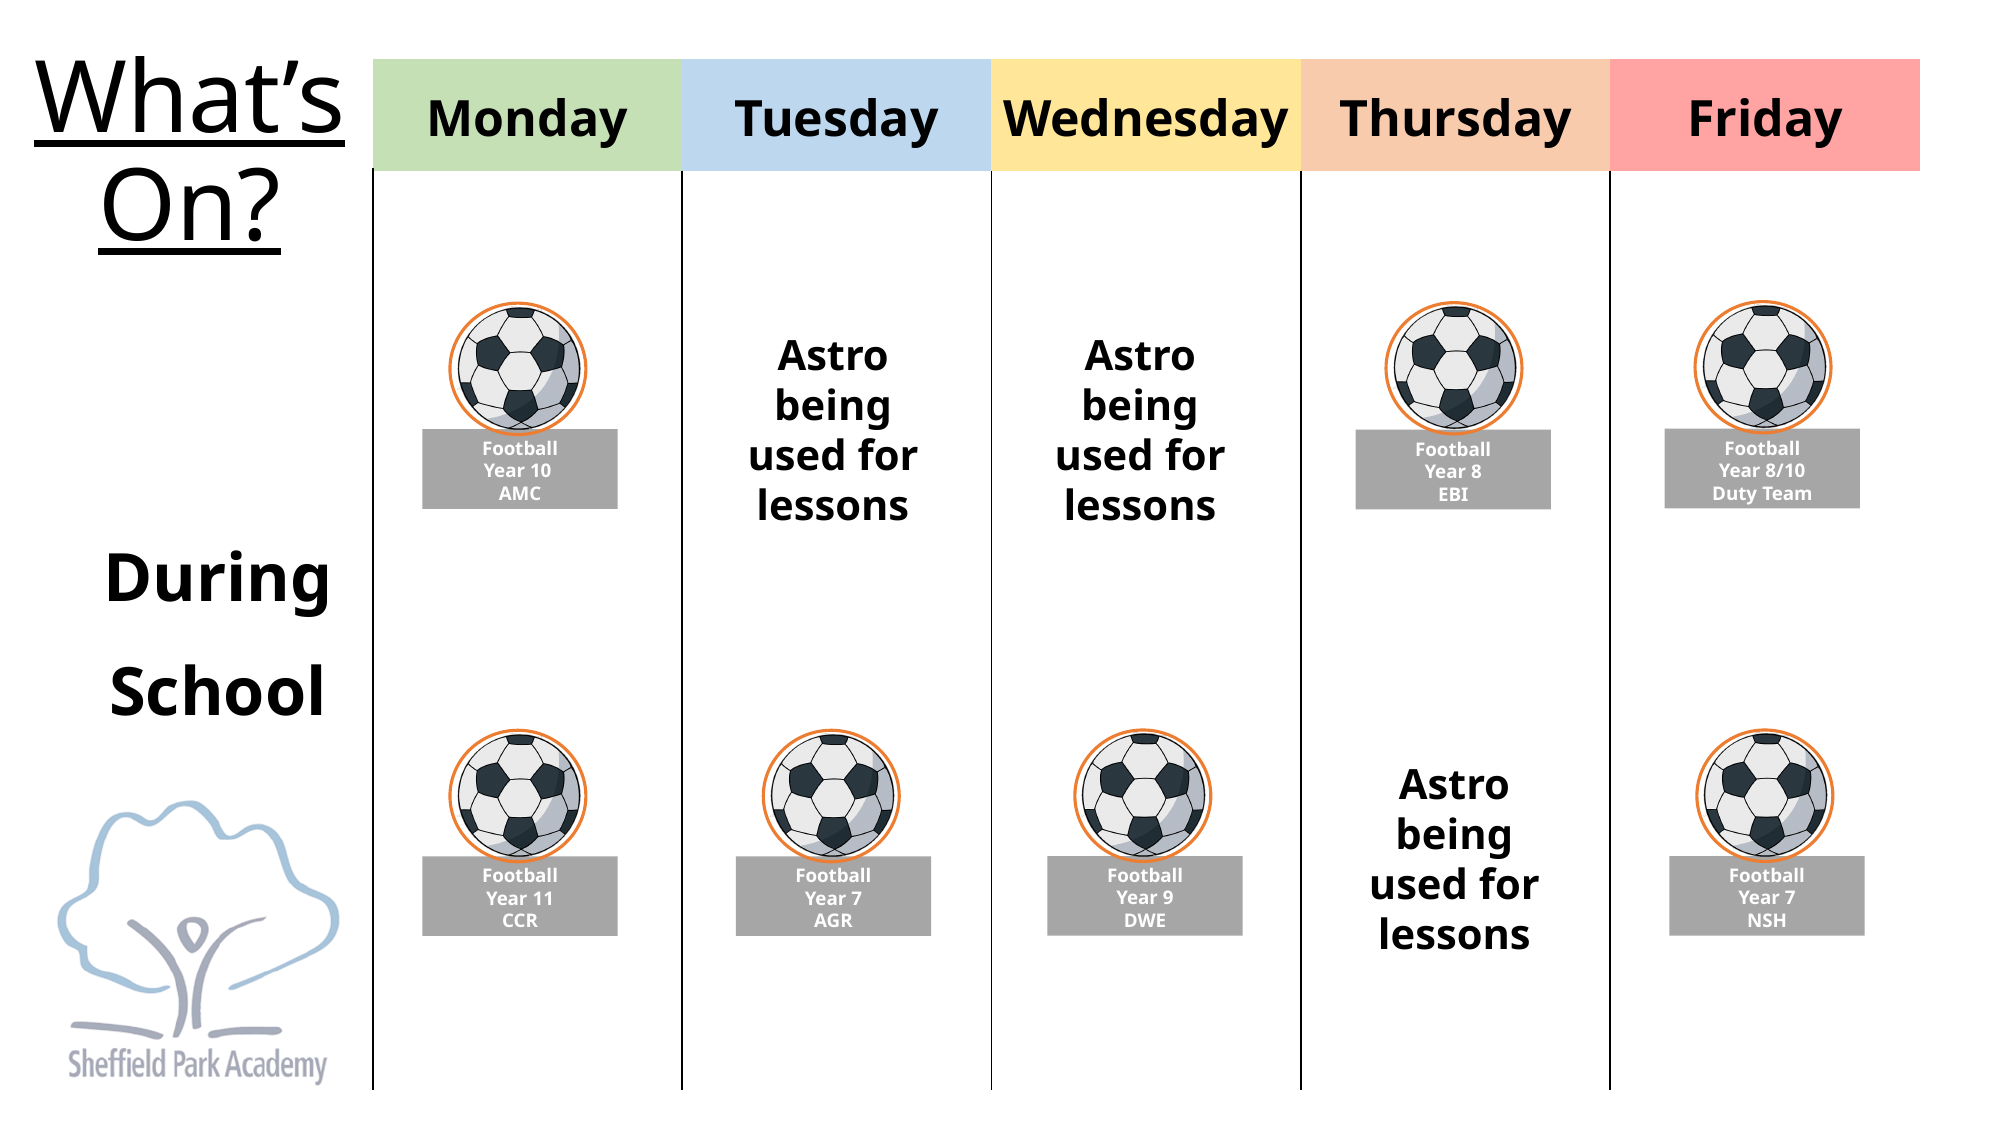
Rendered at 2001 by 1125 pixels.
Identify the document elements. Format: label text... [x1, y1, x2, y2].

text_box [1664, 301, 1860, 509]
table_header Thursday [1301, 59, 1610, 171]
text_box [422, 730, 618, 936]
text_box Astro being used for lessons [1016, 321, 1264, 537]
table_header Wednesday [991, 59, 1301, 171]
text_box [735, 730, 932, 936]
table_cell [1302, 171, 1609, 1088]
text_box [422, 303, 618, 509]
table_header Friday [1610, 59, 1920, 171]
table_cell [683, 171, 991, 1088]
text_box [1355, 302, 1551, 510]
table_cell [1611, 171, 1919, 1088]
text_box Astro being used for lessons [1331, 749, 1578, 965]
text_box What’s On? [0, 38, 397, 303]
table_cell During School [64, 303, 372, 1088]
text_box Astro being used for lessons [709, 321, 957, 537]
table_header Tuesday [682, 59, 991, 171]
table_header Monday [397, 59, 682, 171]
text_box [1669, 729, 1865, 936]
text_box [1047, 729, 1243, 936]
table_cell [374, 171, 681, 1088]
table_cell [992, 171, 1300, 1088]
picture [43, 795, 352, 1104]
